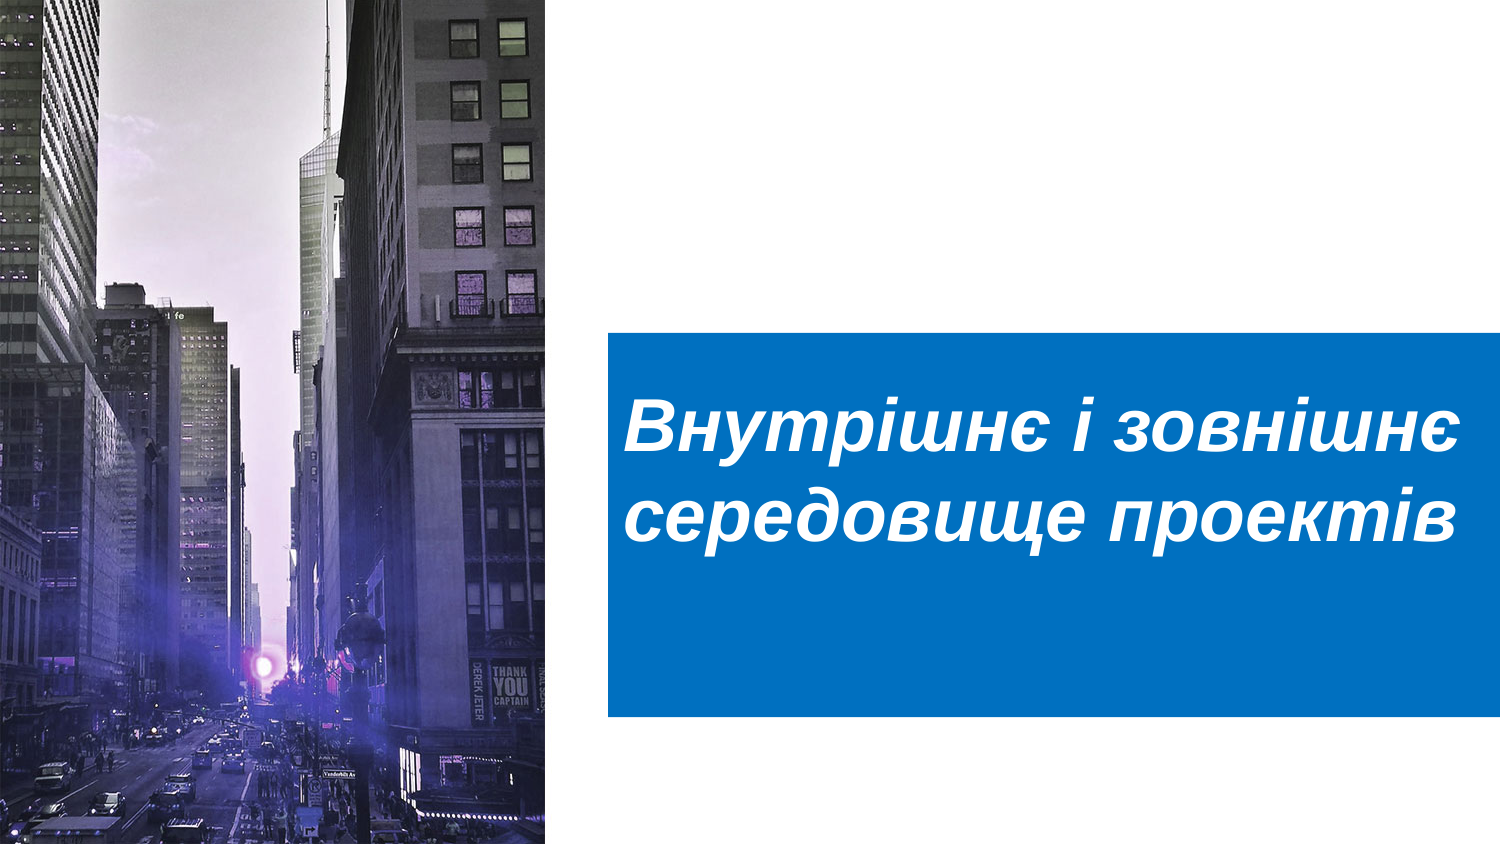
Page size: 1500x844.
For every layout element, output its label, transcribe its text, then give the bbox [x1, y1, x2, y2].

text_box [606, 331, 1500, 719]
list Внутрішнє і зовнішнє середовище проектів [608, 332, 1500, 706]
picture [0, 0, 1500, 844]
